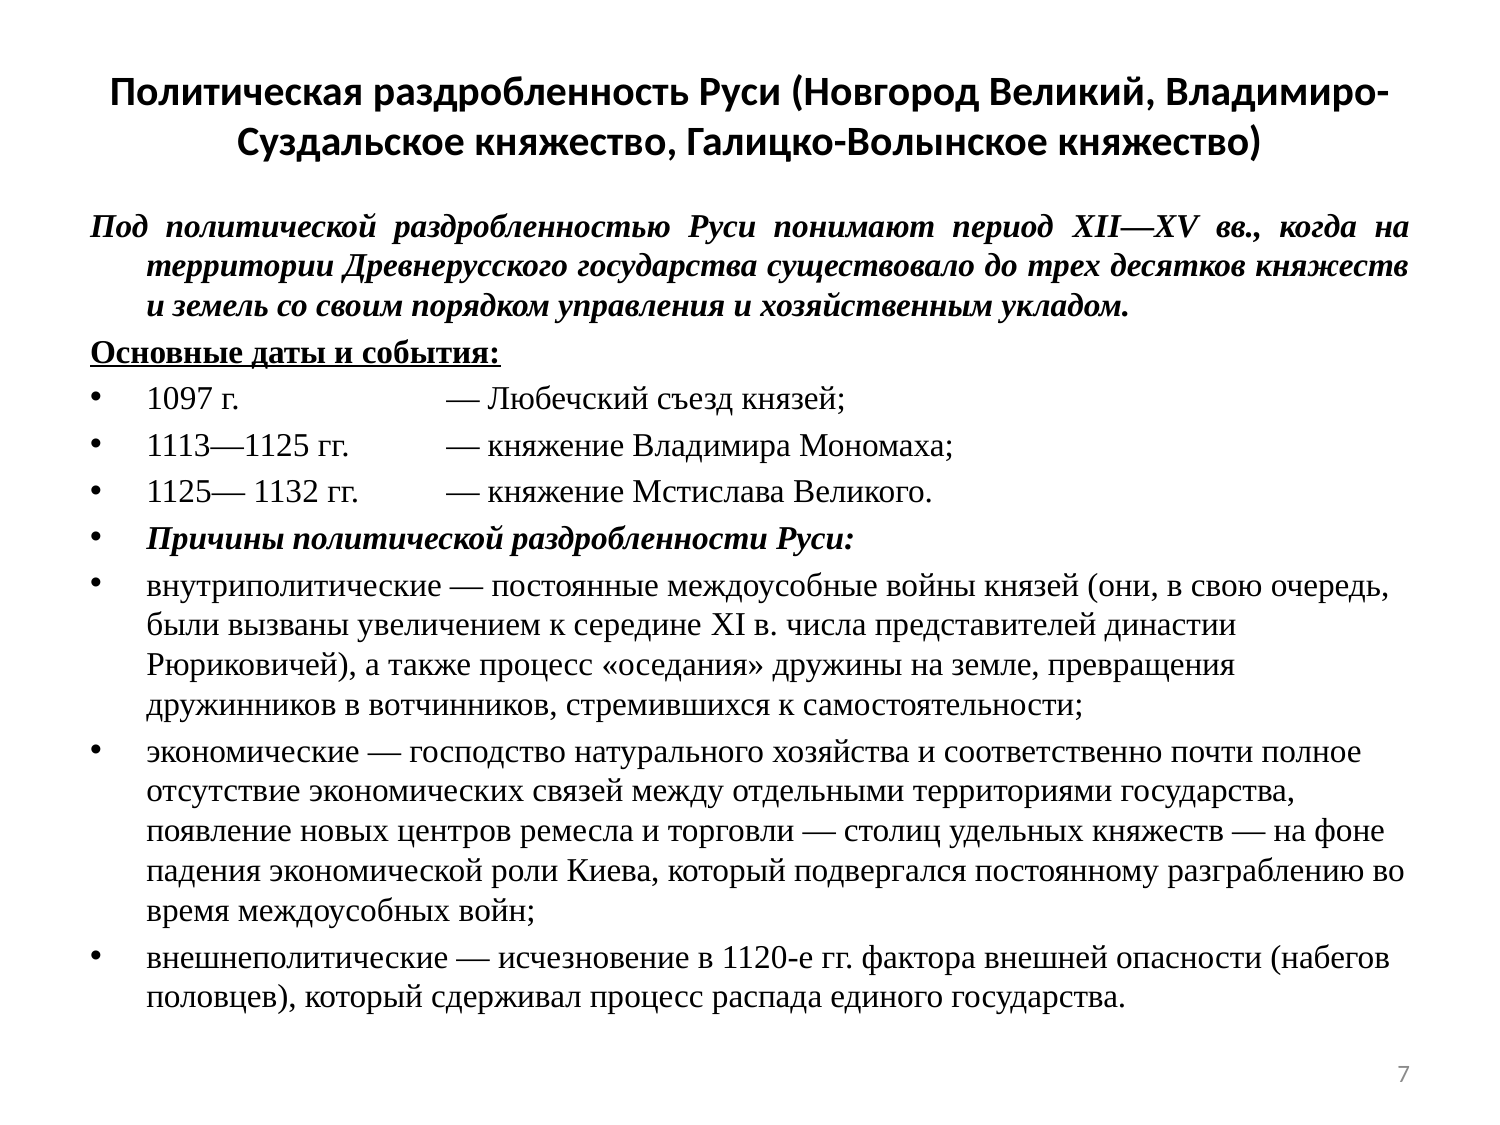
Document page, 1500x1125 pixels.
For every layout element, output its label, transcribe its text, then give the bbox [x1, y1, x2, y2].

slide_number 7 [1074, 1042, 1425, 1103]
list Под политической раздробленностью Руси понимают период XII—XV вв., когда на территории Древне­русского государства существовало до трех десятков княжеств и земель со своим порядком управления и хозяйственным укладом. Основные даты и события: 1097 г. — Любечский съезд князей; 1113—1125 гг. — княжение Владимира Мономаха; 1125— 1132 гг. — княжение Мстислава Великого. Причины политической раздробленности Руси: внутриполитические — постоянные междоусобные войны князей (они, в свою очередь, были вызваны увеличением к середине XI в. числа представителей династии Рюриковичей), а также процесс «оседания» дружины на земле, превращения дружинников в вотчинников, стремившихся к самостоятельности; экономические — господство натурального хозяйства и соответственно почти полное отсутствие экономических связей между отдельными территориями государства, появление новых центров ремесла и торговли — столиц удельных княжеств — на фоне падения экономической роли Киева, который подвергался постоянному разграблению во время междоусобных войн; внешнеполитические — исчезновение в 1120-е гг. фактора внешней опасности (набегов половцев), который сдерживал процесс распада единого государства. [75, 196, 1425, 1059]
title Политическая раздробленность Руси (Новгород Великий, Владимиро-Суздальское княжество, Галицко-Волынское княжество) [75, 45, 1425, 196]
